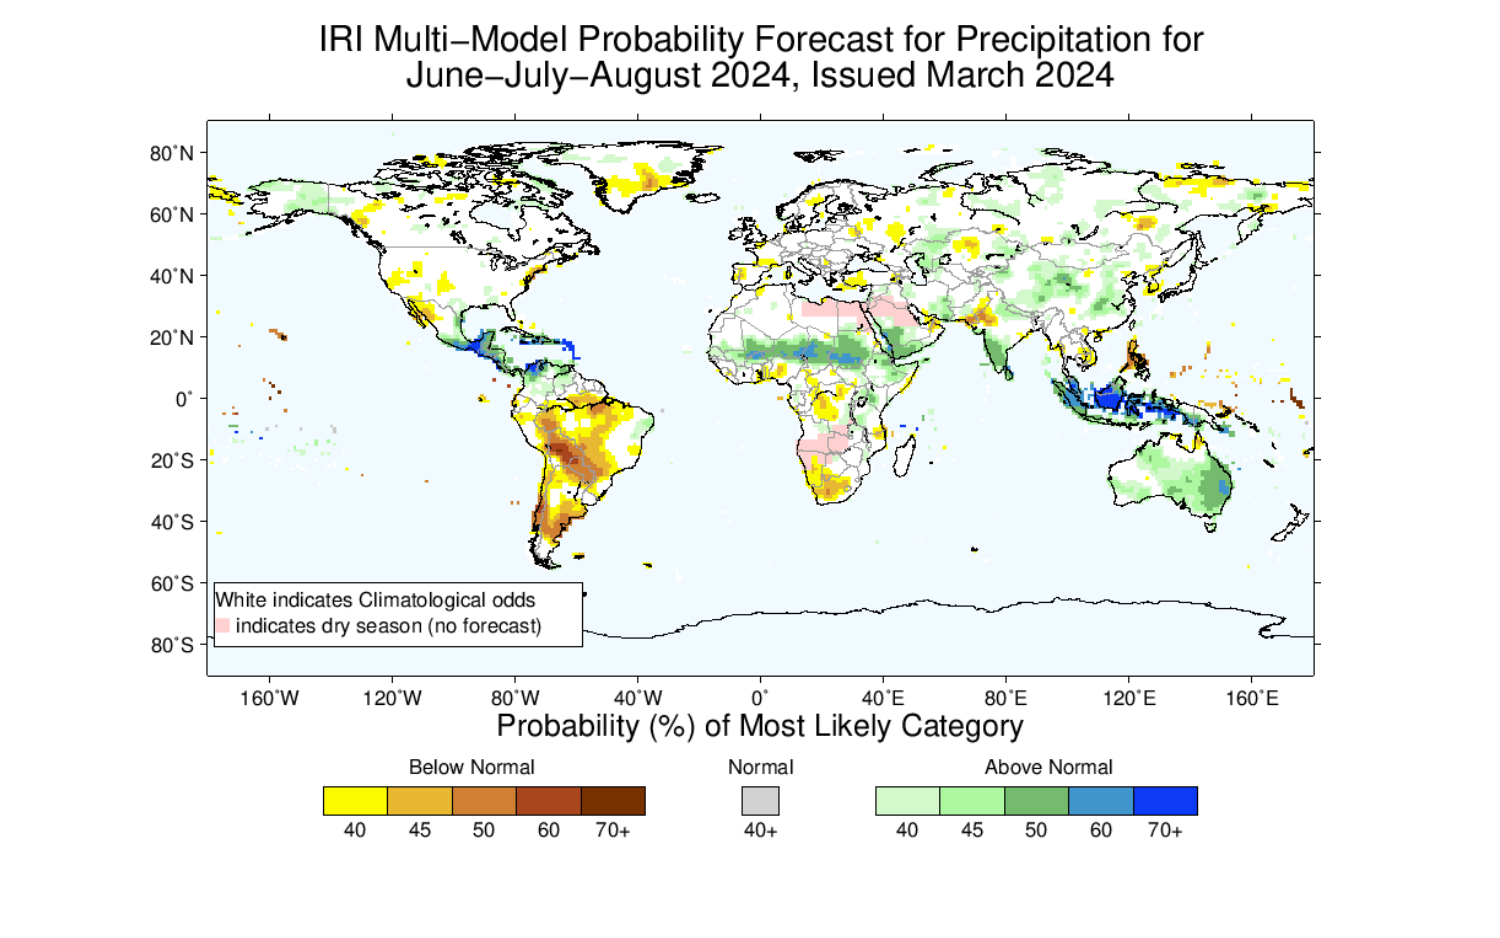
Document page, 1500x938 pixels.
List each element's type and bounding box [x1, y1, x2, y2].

picture [149, 24, 1322, 838]
